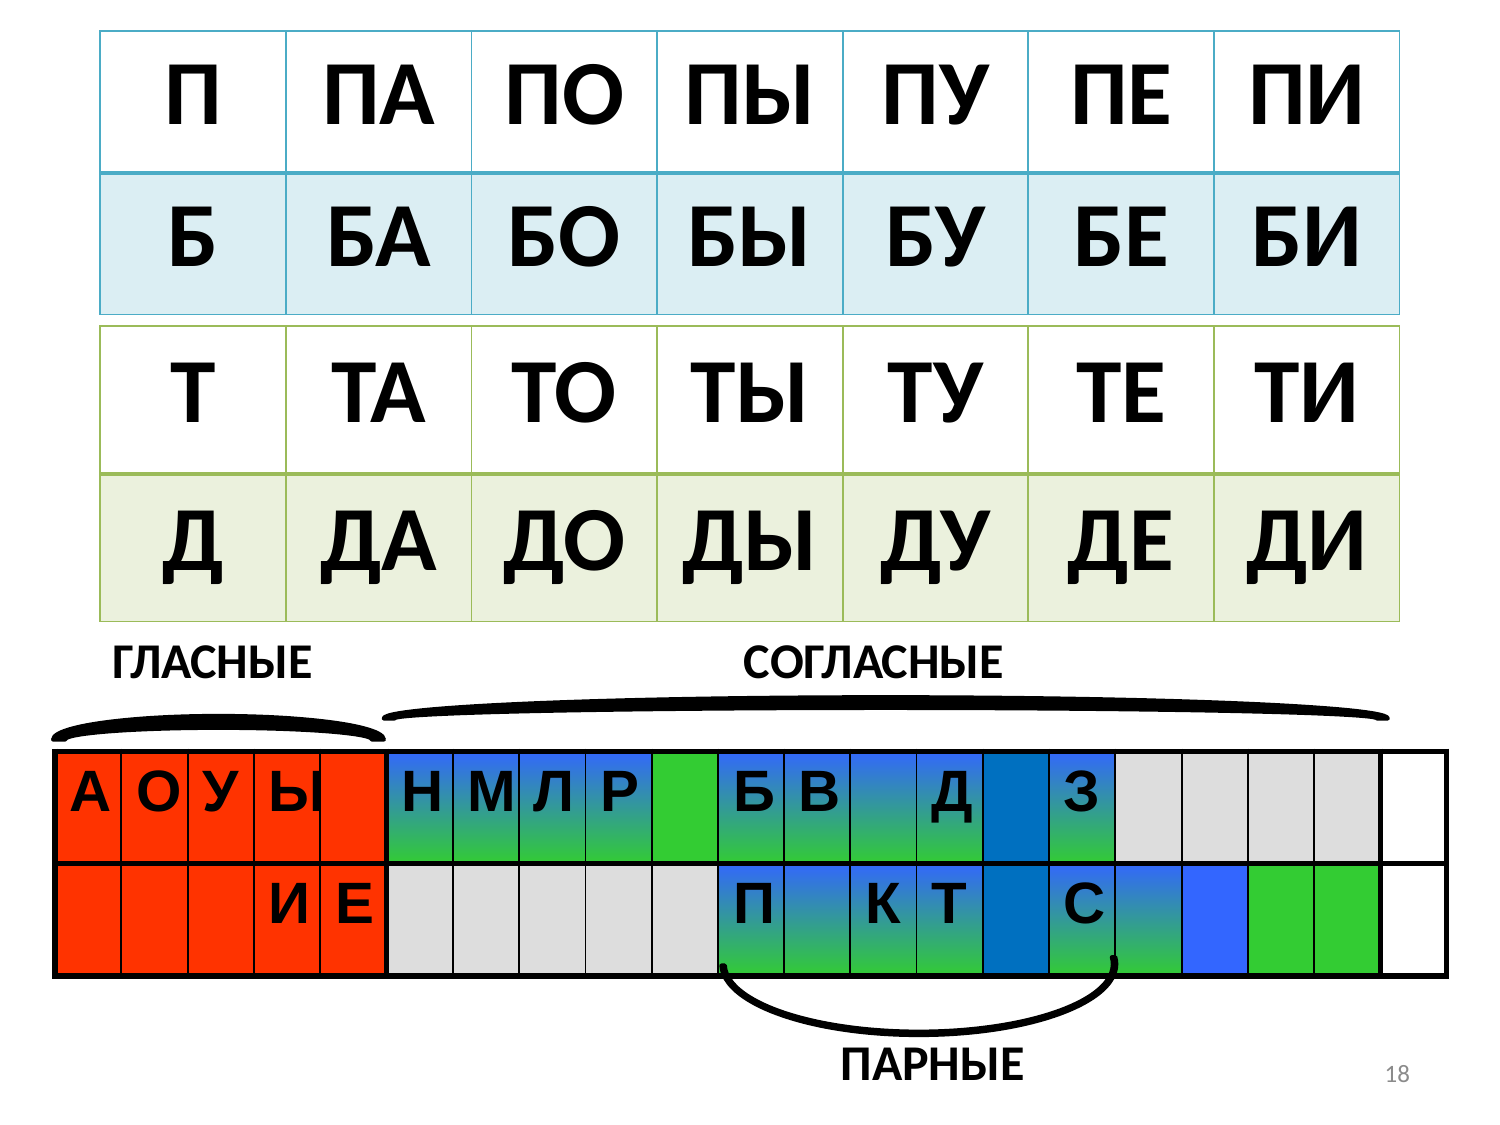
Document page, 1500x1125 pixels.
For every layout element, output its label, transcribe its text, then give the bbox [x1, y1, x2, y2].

table_header ПА [287, 32, 471, 171]
table_header У [189, 754, 253, 861]
table_header Н [389, 754, 452, 861]
table_header М [454, 754, 518, 861]
table_header ПУ [844, 32, 1027, 171]
table_cell ДИ [1215, 476, 1399, 621]
table_cell БА [287, 175, 471, 314]
table_cell К [851, 866, 916, 973]
table_header ТЫ [658, 327, 842, 472]
table_cell ДО [472, 476, 656, 621]
table_cell [1383, 866, 1444, 973]
table_header ТА [287, 327, 471, 472]
text_box [381, 697, 1390, 721]
table_header ПО [472, 32, 656, 171]
table_header Б [719, 754, 783, 861]
table_header [1383, 754, 1444, 861]
slide_number 18 [1074, 1042, 1425, 1103]
table_header Д [917, 754, 982, 861]
table_header [1249, 754, 1313, 861]
table_header [321, 754, 384, 861]
table_header Ы [255, 754, 319, 861]
table_header ТЕ [1029, 327, 1213, 472]
table_cell БИ [1215, 175, 1399, 314]
table_cell [984, 866, 1048, 973]
table_header А [58, 754, 120, 861]
table_cell БУ [844, 175, 1027, 314]
table_header О [122, 754, 187, 861]
table_cell БЫ [658, 175, 842, 314]
table_cell [1183, 866, 1247, 973]
table_cell [454, 866, 518, 973]
table_header Л [520, 754, 585, 861]
table_header ПЕ [1029, 32, 1213, 171]
table_header [1183, 754, 1247, 861]
table_header Р [586, 754, 651, 861]
table_header [1116, 754, 1181, 861]
table_cell И [255, 866, 319, 973]
table_header [653, 754, 717, 861]
table_header П [101, 32, 285, 171]
table_cell БЕ [1029, 175, 1213, 314]
table_header [984, 754, 1048, 861]
table_header Т [101, 327, 285, 472]
table_cell [785, 866, 849, 973]
table_header ПЫ [658, 32, 842, 171]
table_cell [653, 866, 717, 973]
table_cell [1249, 866, 1313, 973]
table_cell Б [101, 175, 285, 314]
table_cell ДЕ [1029, 476, 1213, 621]
table_cell [58, 866, 120, 973]
text_box [51, 713, 386, 742]
table_cell БО [472, 175, 656, 314]
table_cell ДУ [844, 476, 1027, 621]
text_box ПАРНЫЕ [761, 1023, 1093, 1098]
table_cell ДА [287, 476, 471, 621]
text_box СОГЛАСНЫЕ [478, 621, 1270, 697]
text_box [719, 963, 836, 1023]
table_cell [122, 866, 187, 973]
table_header [1315, 754, 1378, 861]
table_header В [785, 754, 849, 861]
text_box ГЛАСНЫЕ [53, 621, 372, 697]
table_header ТО [472, 327, 656, 472]
table_cell П [719, 866, 783, 973]
table_cell Е [321, 866, 384, 973]
table_cell С [1050, 866, 1114, 973]
table_cell [1315, 866, 1378, 973]
table_cell [389, 866, 452, 973]
table_cell Д [101, 476, 285, 621]
table_header [851, 754, 916, 861]
table_cell [520, 866, 585, 973]
table_cell Т [917, 866, 982, 973]
table_cell [189, 866, 253, 973]
table_header З [1050, 754, 1114, 861]
table_header ПИ [1215, 32, 1399, 171]
table_cell ДЫ [658, 476, 842, 621]
table_cell [1116, 866, 1181, 973]
text_box [1002, 955, 1119, 1023]
table_header ТИ [1215, 327, 1399, 472]
table_cell [586, 866, 651, 973]
table_header ТУ [844, 327, 1027, 472]
